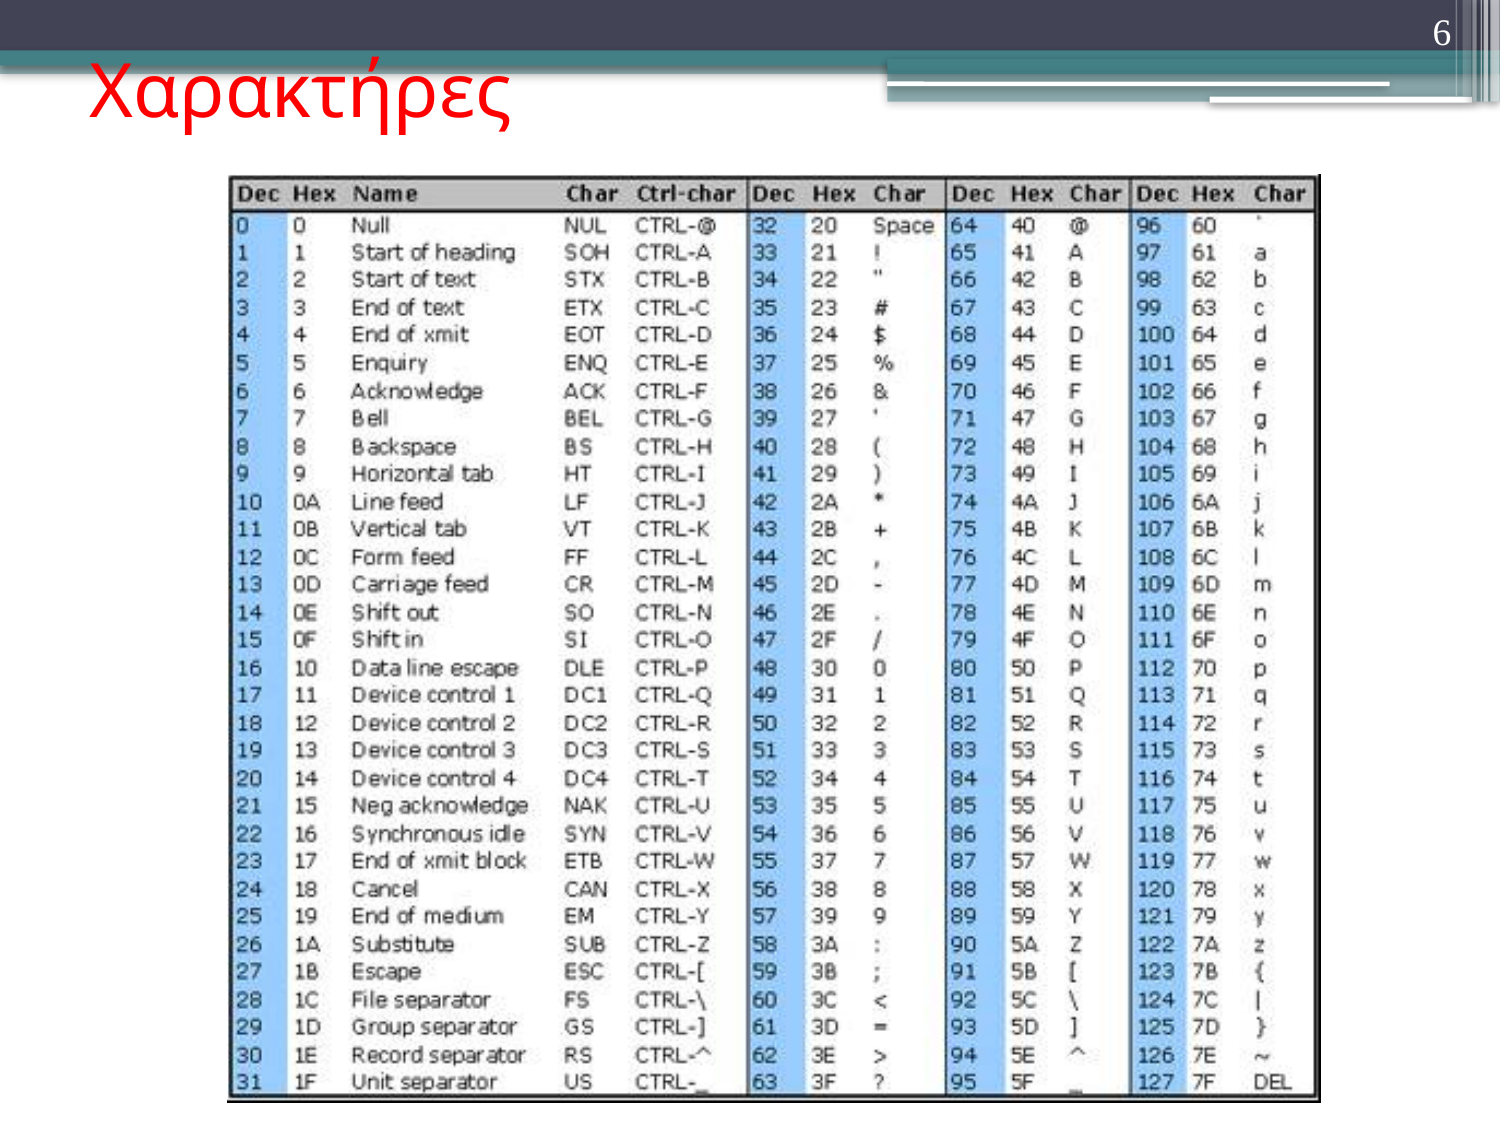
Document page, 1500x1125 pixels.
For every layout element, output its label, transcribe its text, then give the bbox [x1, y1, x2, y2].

title Χαρακτήρες [75, 0, 1425, 175]
slide_number 6 [1341, 0, 1466, 61]
picture [227, 174, 1321, 1103]
